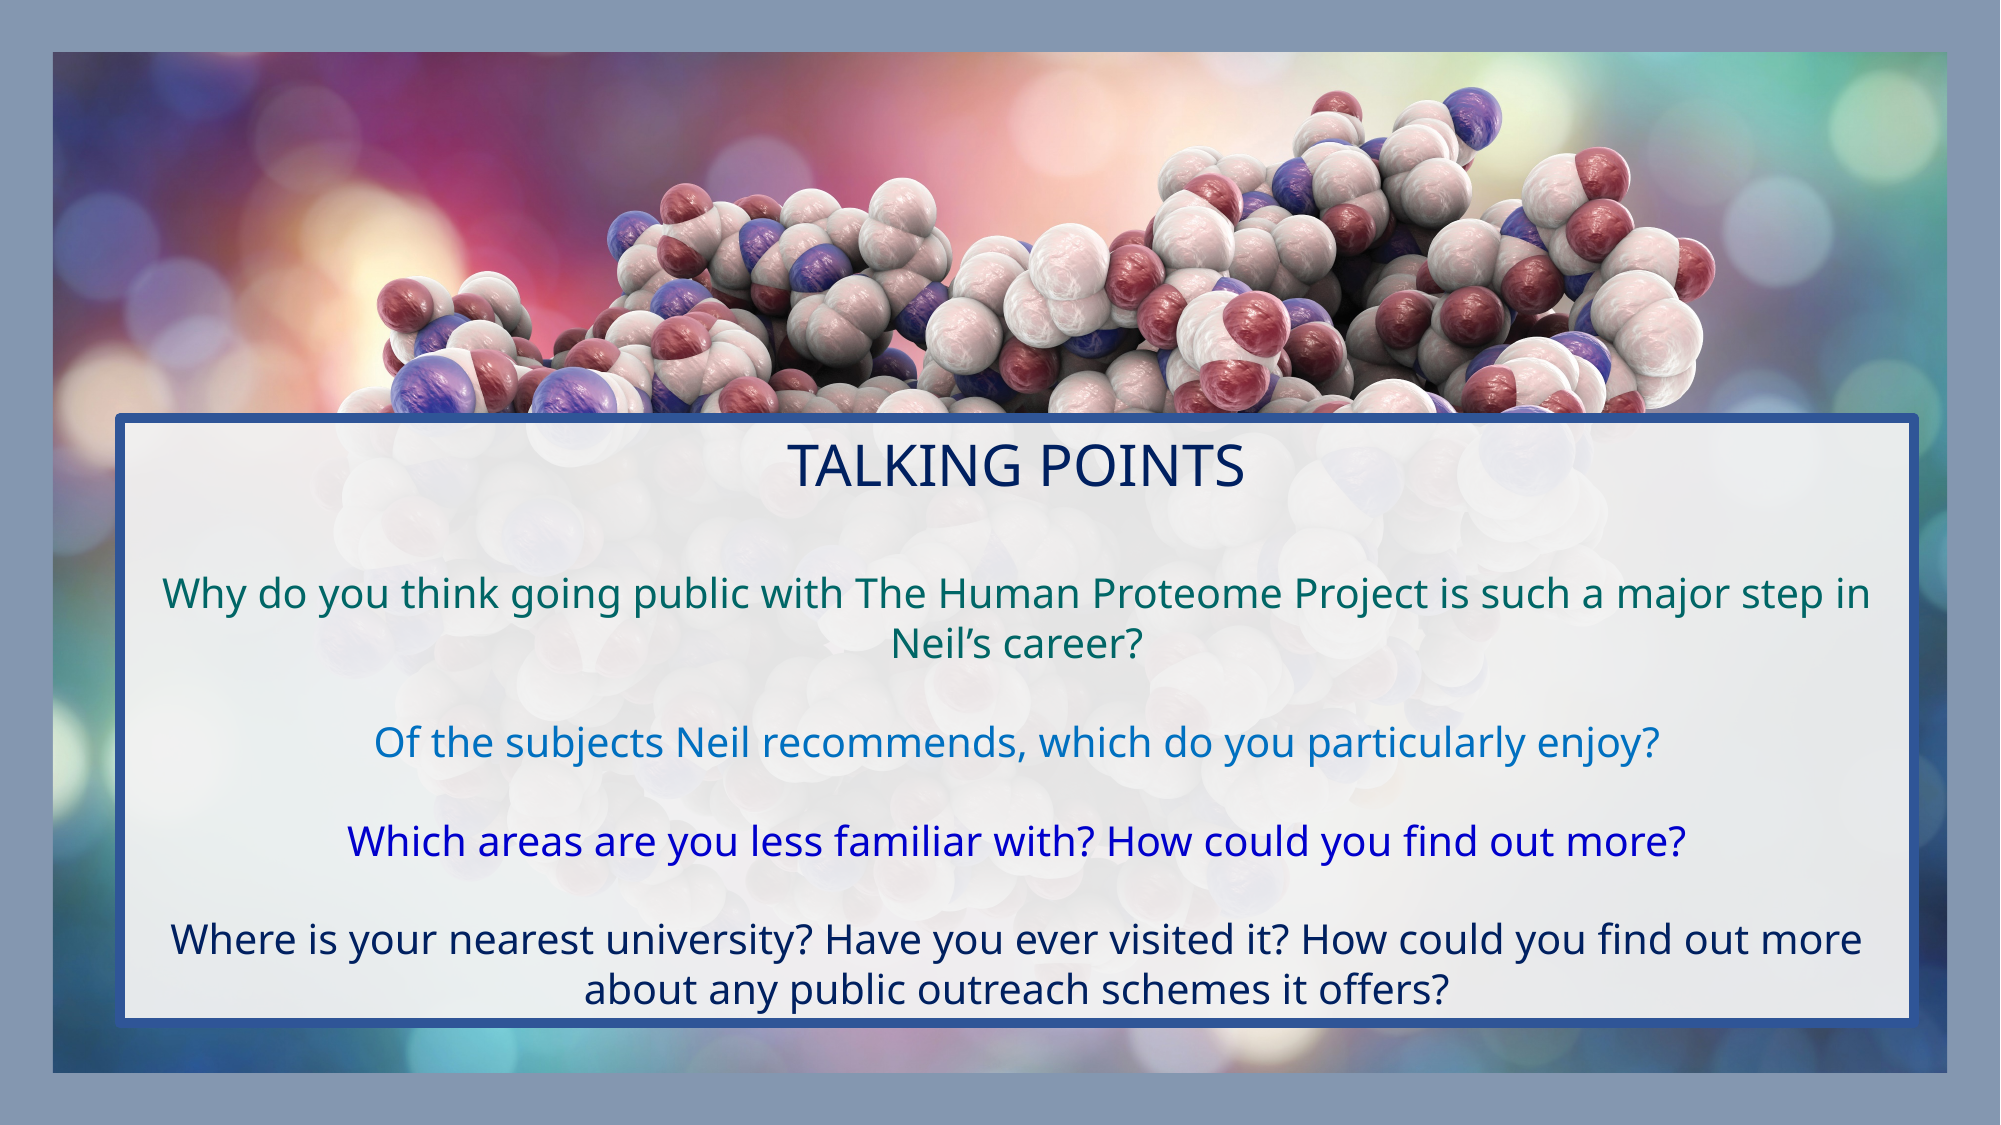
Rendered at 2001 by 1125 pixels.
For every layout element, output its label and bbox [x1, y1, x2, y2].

picture [52, 52, 1948, 1073]
